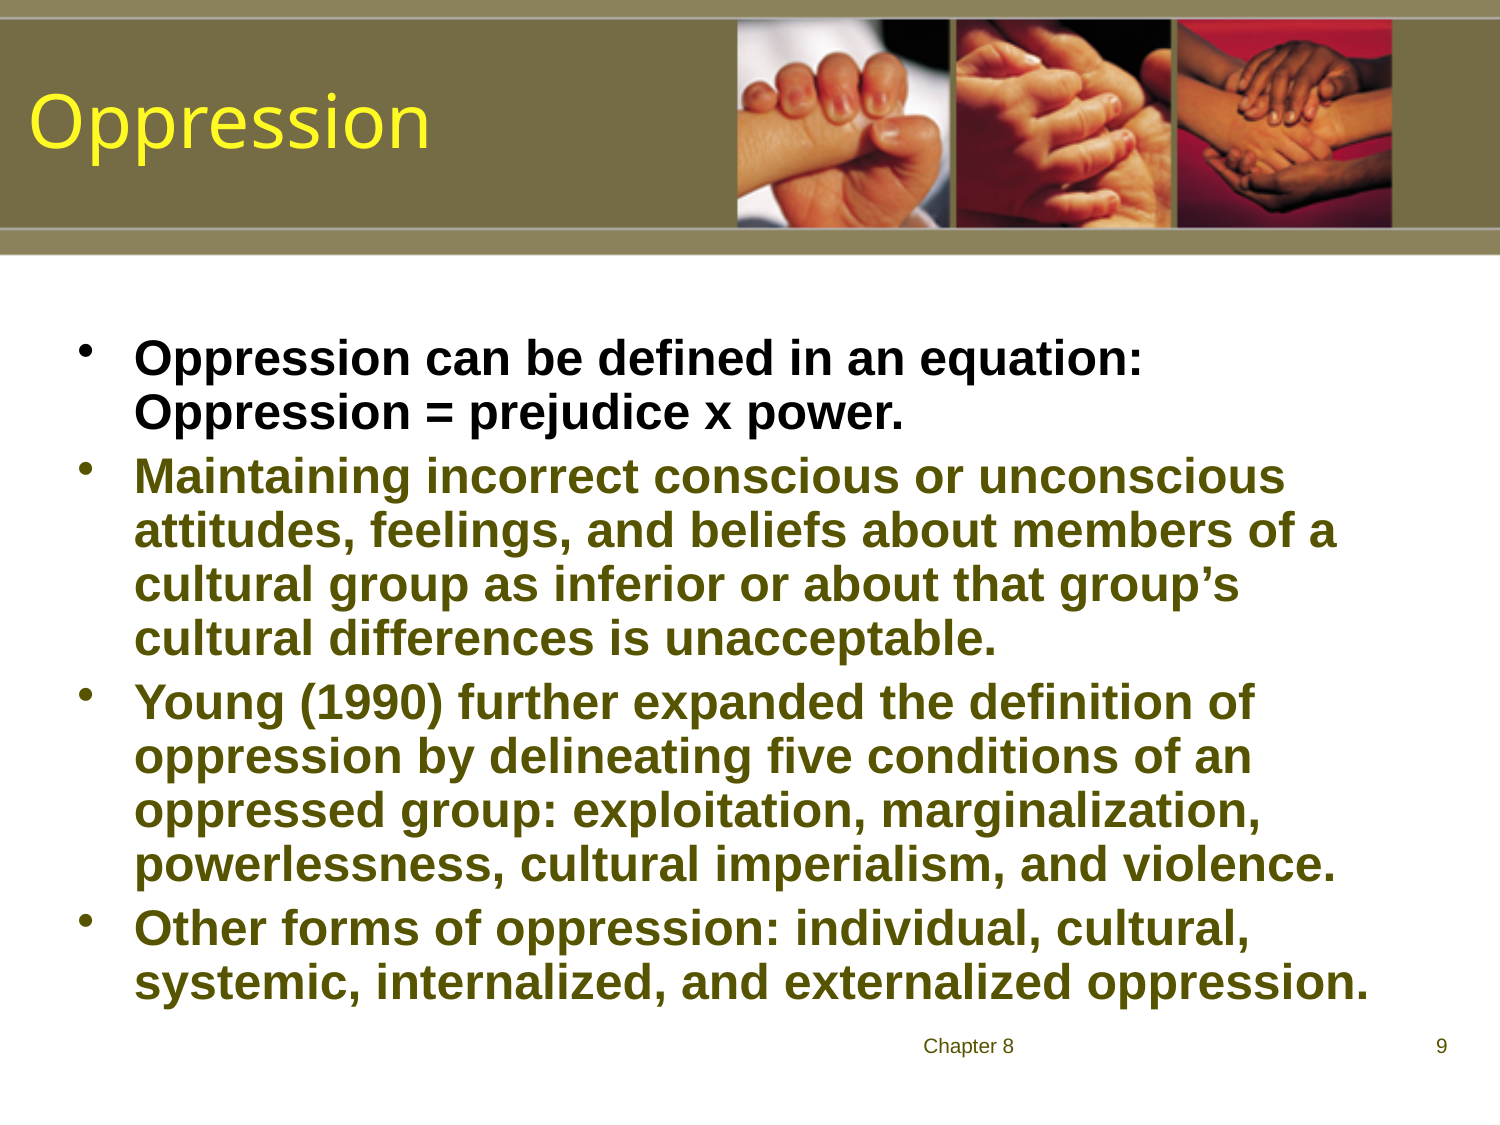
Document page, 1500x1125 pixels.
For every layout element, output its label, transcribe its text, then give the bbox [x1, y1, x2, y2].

footer Chapter 8 [724, 1024, 1213, 1101]
picture [0, 0, 1500, 1125]
title Oppression [12, 24, 738, 213]
list Oppression can be defined in an equation: Oppression = prejudice x power. Maintaining incorrect conscious or unconscious attitudes, feelings, and beliefs about members of a cultural group as inferior or about that group’s cultural differences is unacceptable. Young (1990) further expanded the definition of oppression by delineating five conditions of an oppressed group: exploitation, marginalization, powerlessness, cultural imperialism, and violence. Other forms of oppression: individual, cultural, systemic, internalized, and externalized oppression. [62, 324, 1413, 1075]
slide_number 9 [1249, 1024, 1463, 1101]
